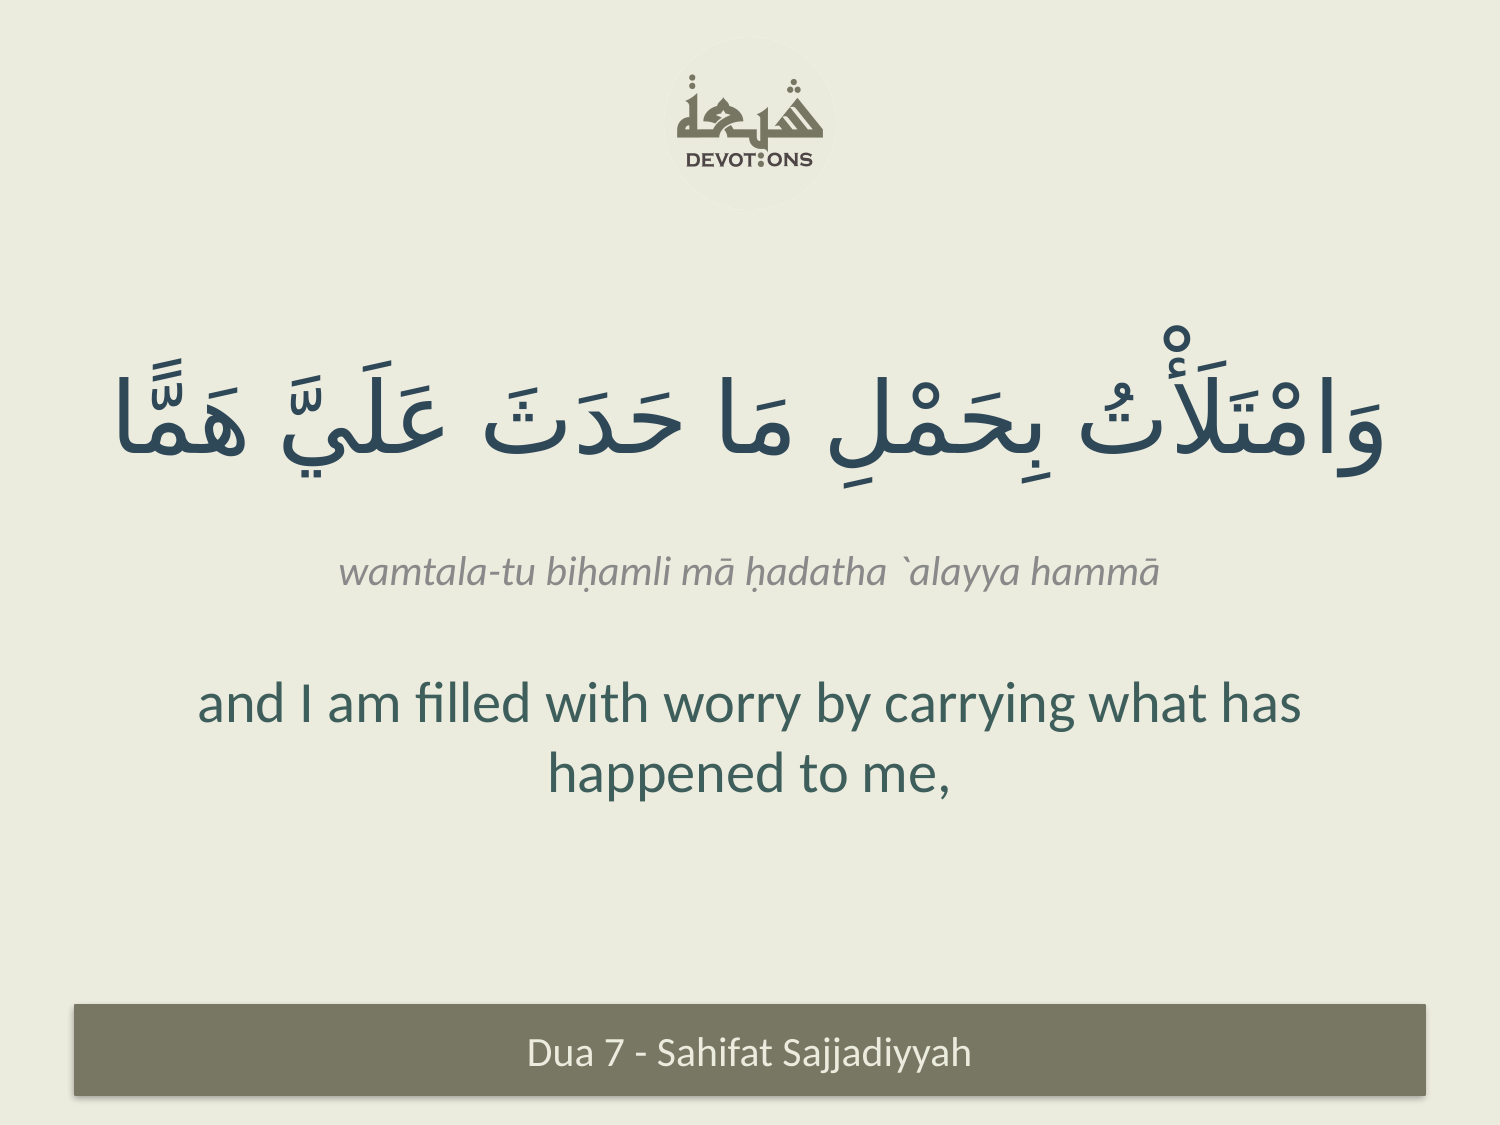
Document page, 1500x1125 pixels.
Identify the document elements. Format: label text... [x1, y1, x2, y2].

text_box [74, 1004, 1426, 1096]
text_box Dua 7 - Sahifat Sajjadiyyah [512, 1017, 988, 1083]
text_box وَامْتَلَأْتُ بِحَمْلِ مَا حَدَثَ عَلَيَّ هَمًّا wamtala-tu biḥamli mā ḥadatha `alayya hammā and I am filled with worry by carrying what has happened to me, [74, 346, 1425, 811]
picture [656, 29, 844, 218]
